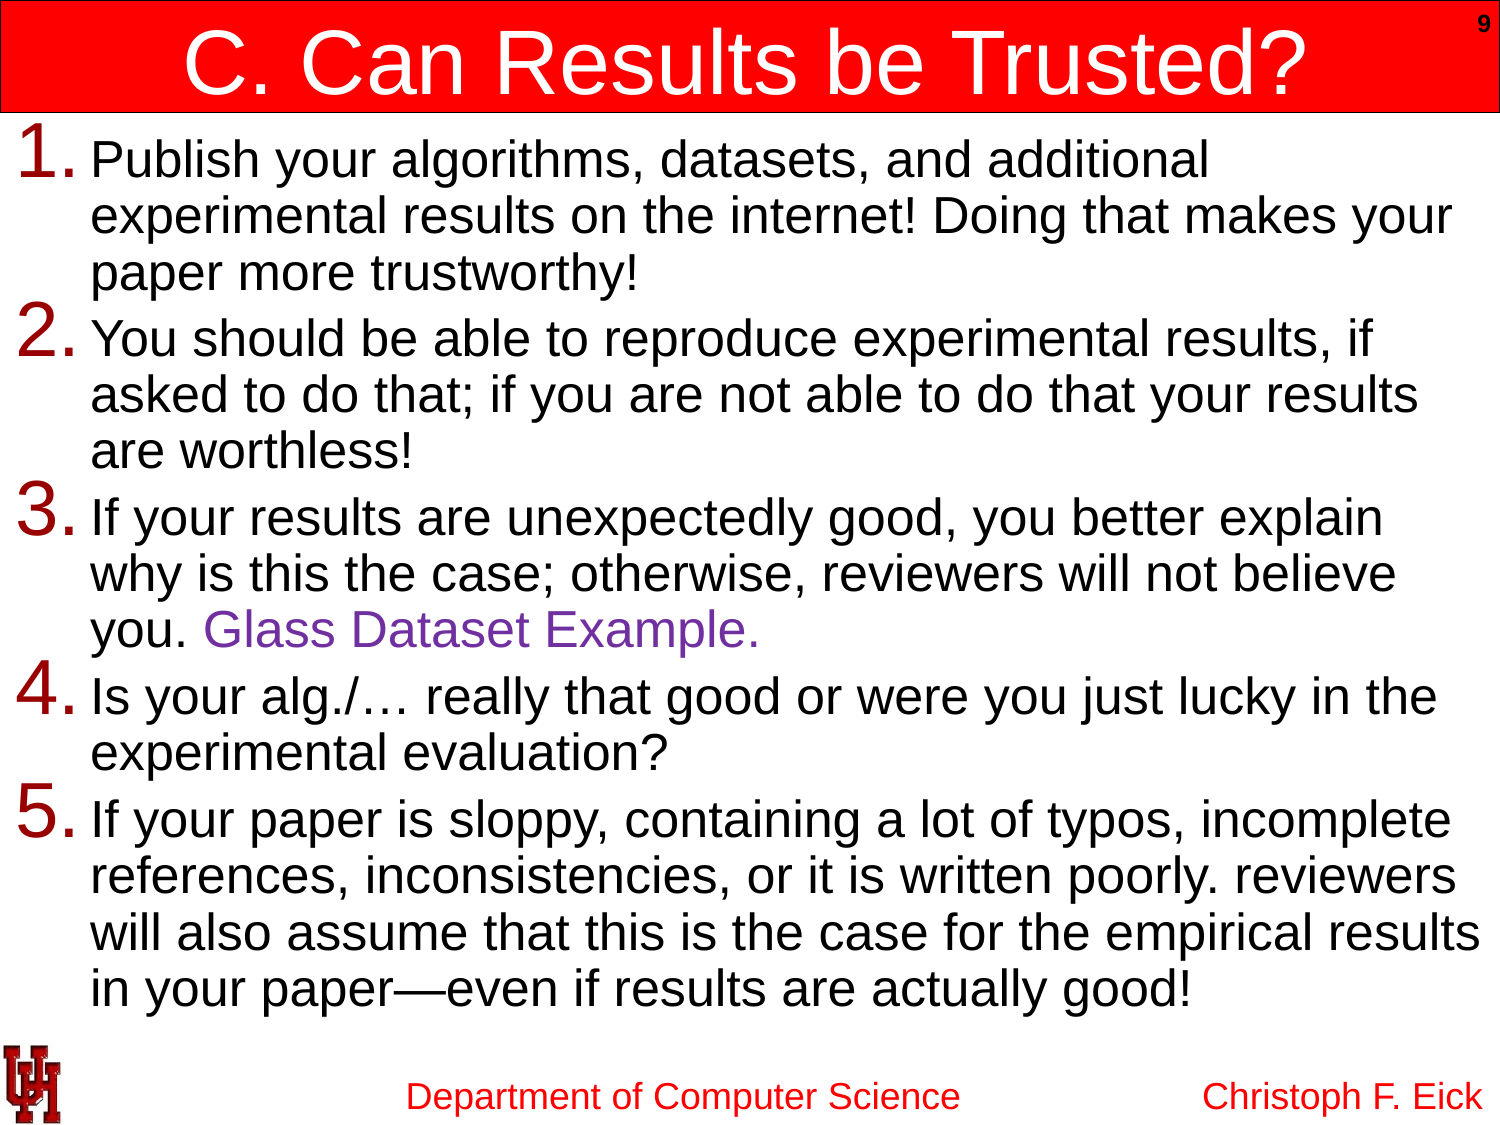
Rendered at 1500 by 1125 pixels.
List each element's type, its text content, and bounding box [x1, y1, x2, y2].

list Publish your algorithms, datasets, and additional experimental results on the internet! Doing that makes your paper more trustworthy! You should be able to reproduce experimental results, if asked to do that; if you are not able to do that your results are worthless! If your results are unexpectedly good, you better explain why is this the case; otherwise, reviewers will not believe you. Glass Dataset Example. Is your alg./… really that good or were you just lucky in the experimental evaluation? If your paper is sloppy, containing a lot of typos, incomplete references, inconsistencies, or it is written poorly. reviewers will also assume that this is the case for the empirical results in your paper—even if results are actually good! [0, 125, 1500, 1013]
title C. Can Results be Trusted? [0, 0, 1493, 116]
text_box 9 [1462, 0, 1500, 45]
picture [0, 1039, 63, 1125]
